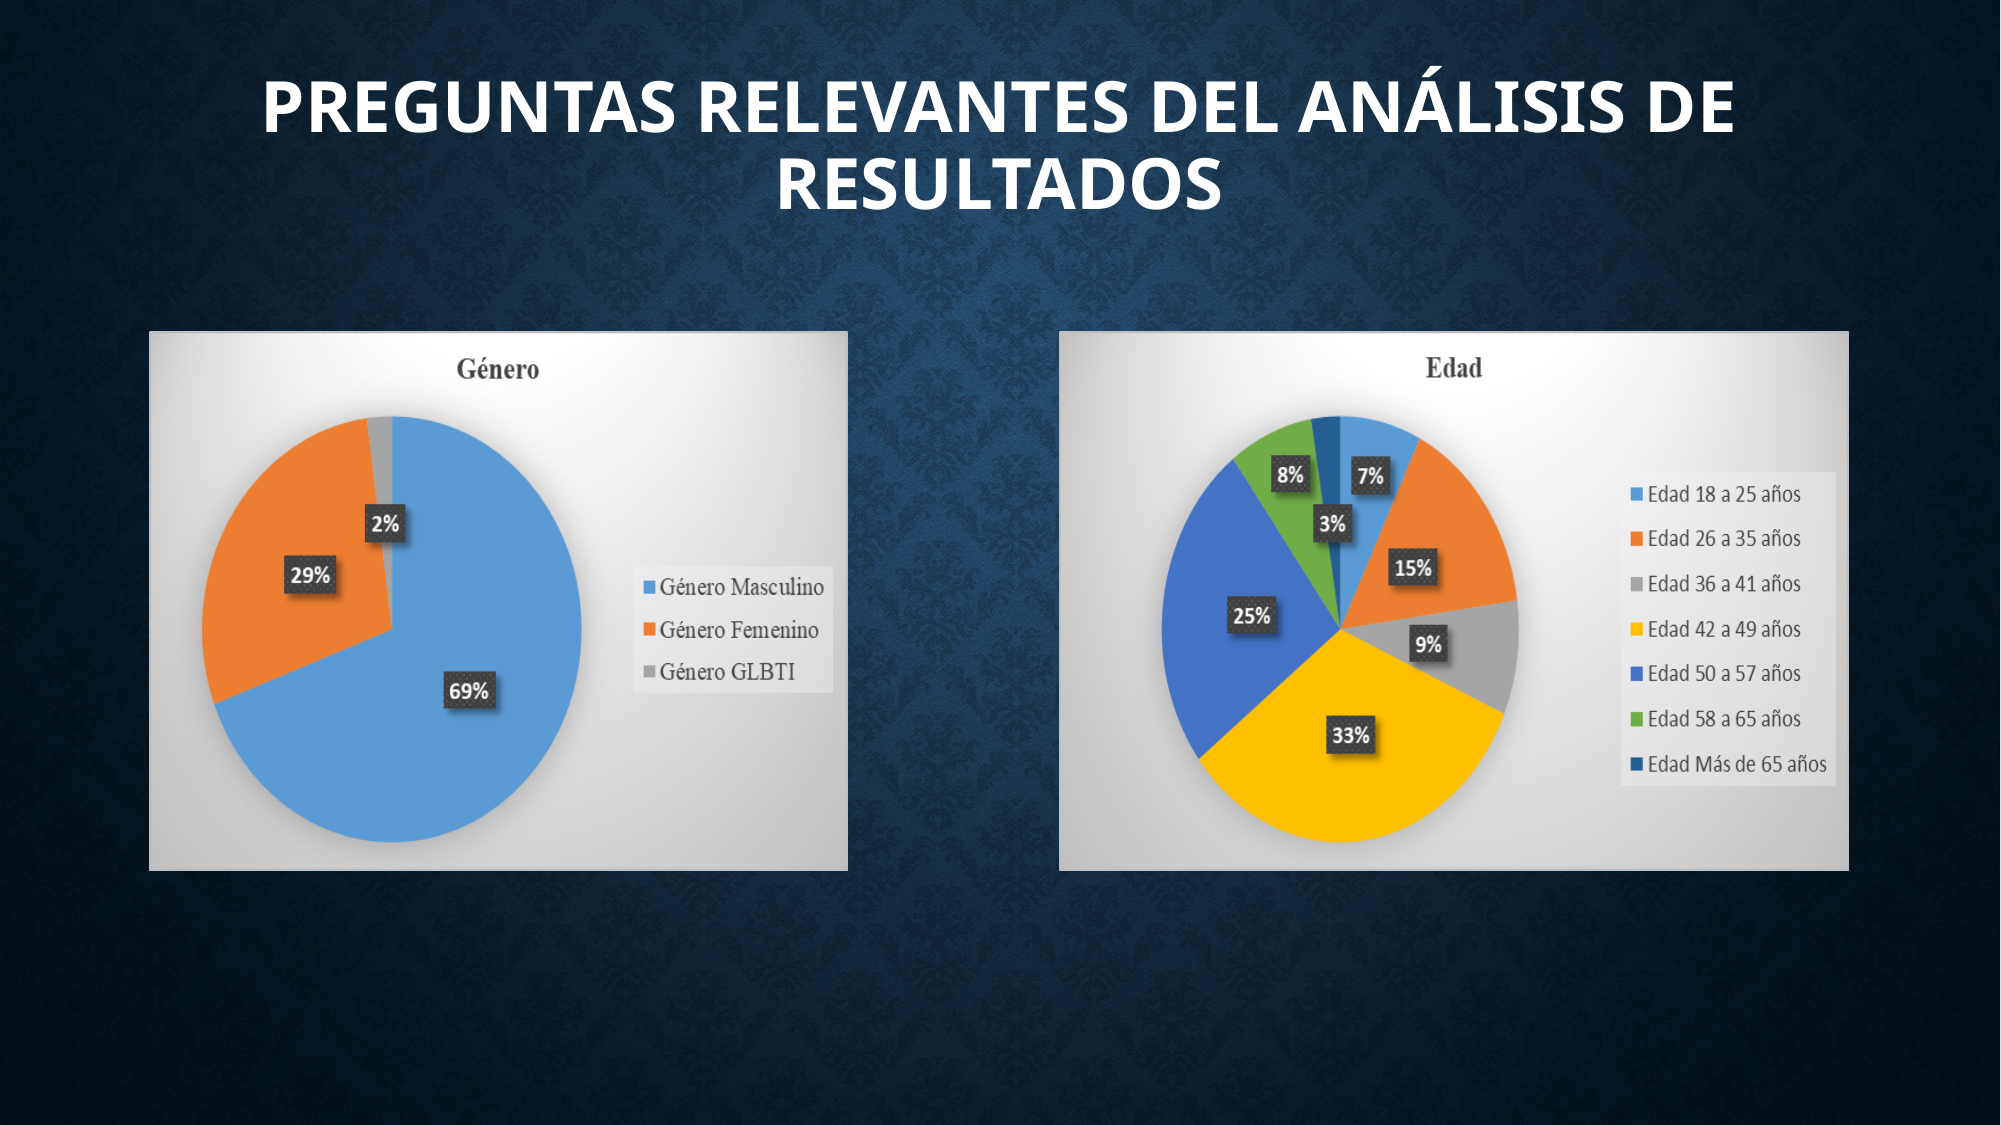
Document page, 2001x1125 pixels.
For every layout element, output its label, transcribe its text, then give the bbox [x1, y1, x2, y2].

picture [1058, 331, 1849, 871]
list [149, 331, 848, 871]
title PREGUNTAS RELEVANTES DEL ANÁLISIS DE RESULTADOS [149, 39, 1849, 257]
